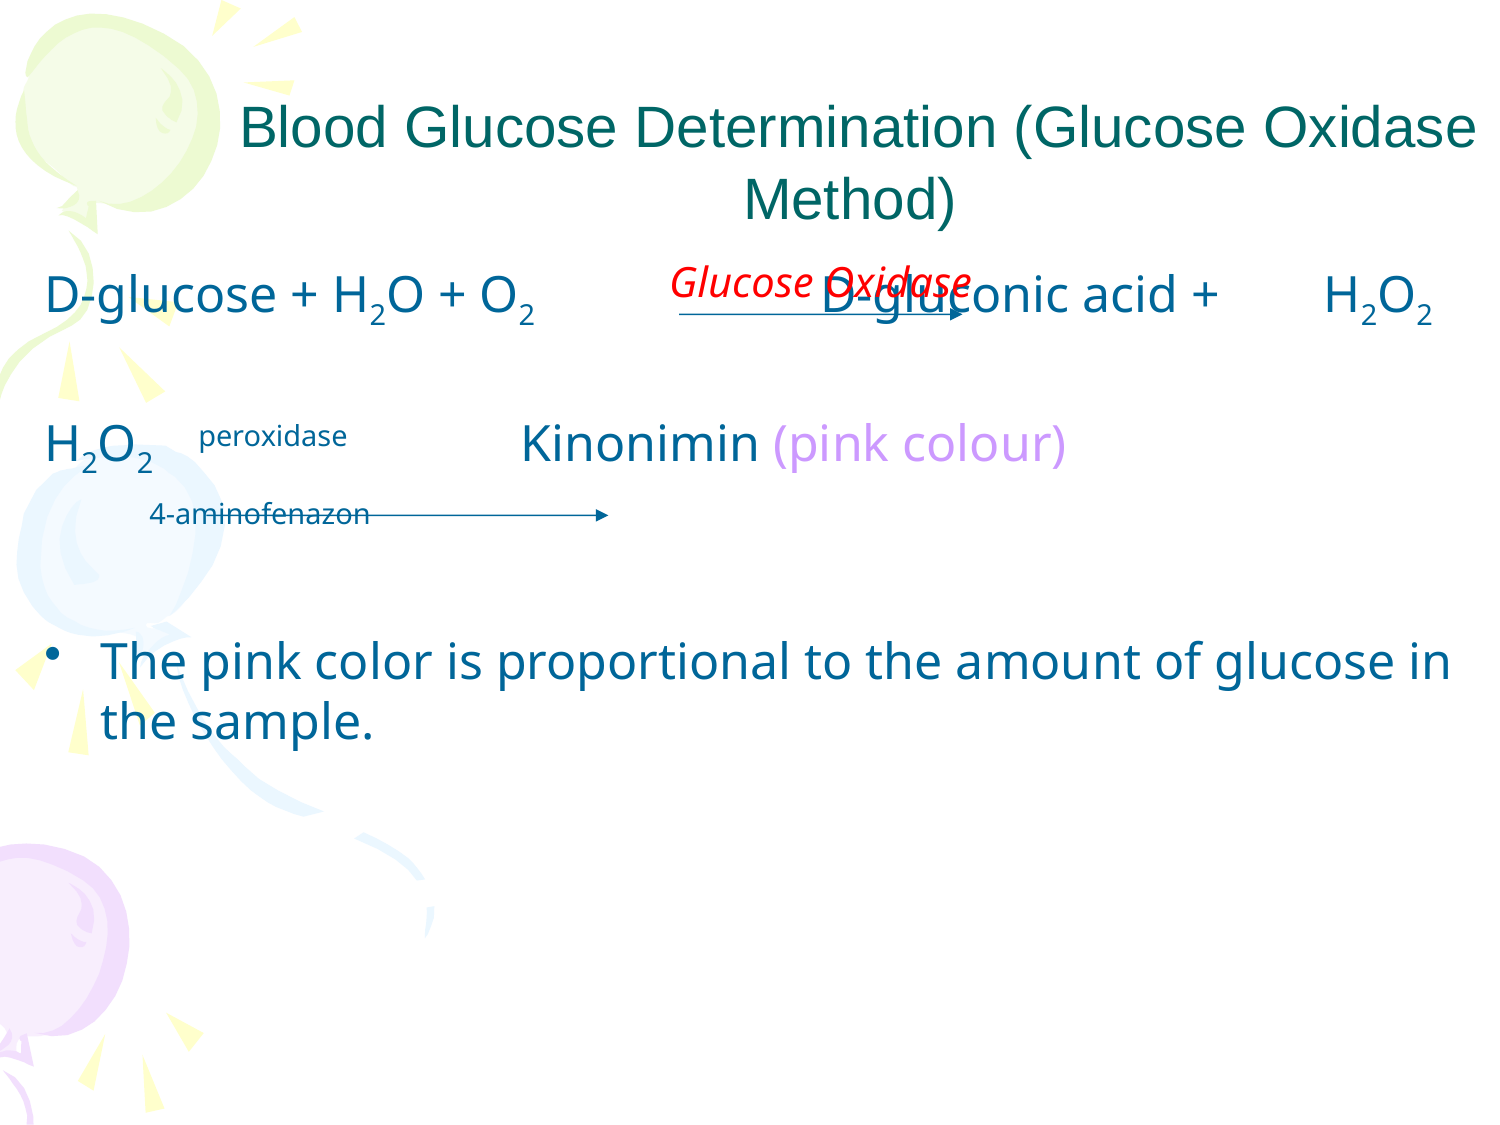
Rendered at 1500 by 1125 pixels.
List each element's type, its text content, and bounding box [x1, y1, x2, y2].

text_box [679, 313, 963, 321]
list D-glucose + H2O + O2 D-gluconic acid + H2O2 H2O2 peroxidase Kinonimin (pink colour) 4-aminofenazon The pink color is proportional to the amount of glucose in the sample. [29, 255, 1500, 998]
text_box Glucose Oxidase [654, 248, 988, 313]
text_box [206, 509, 609, 522]
title Blood Glucose Determination (Glucose Oxidase Method) [123, 54, 1500, 243]
